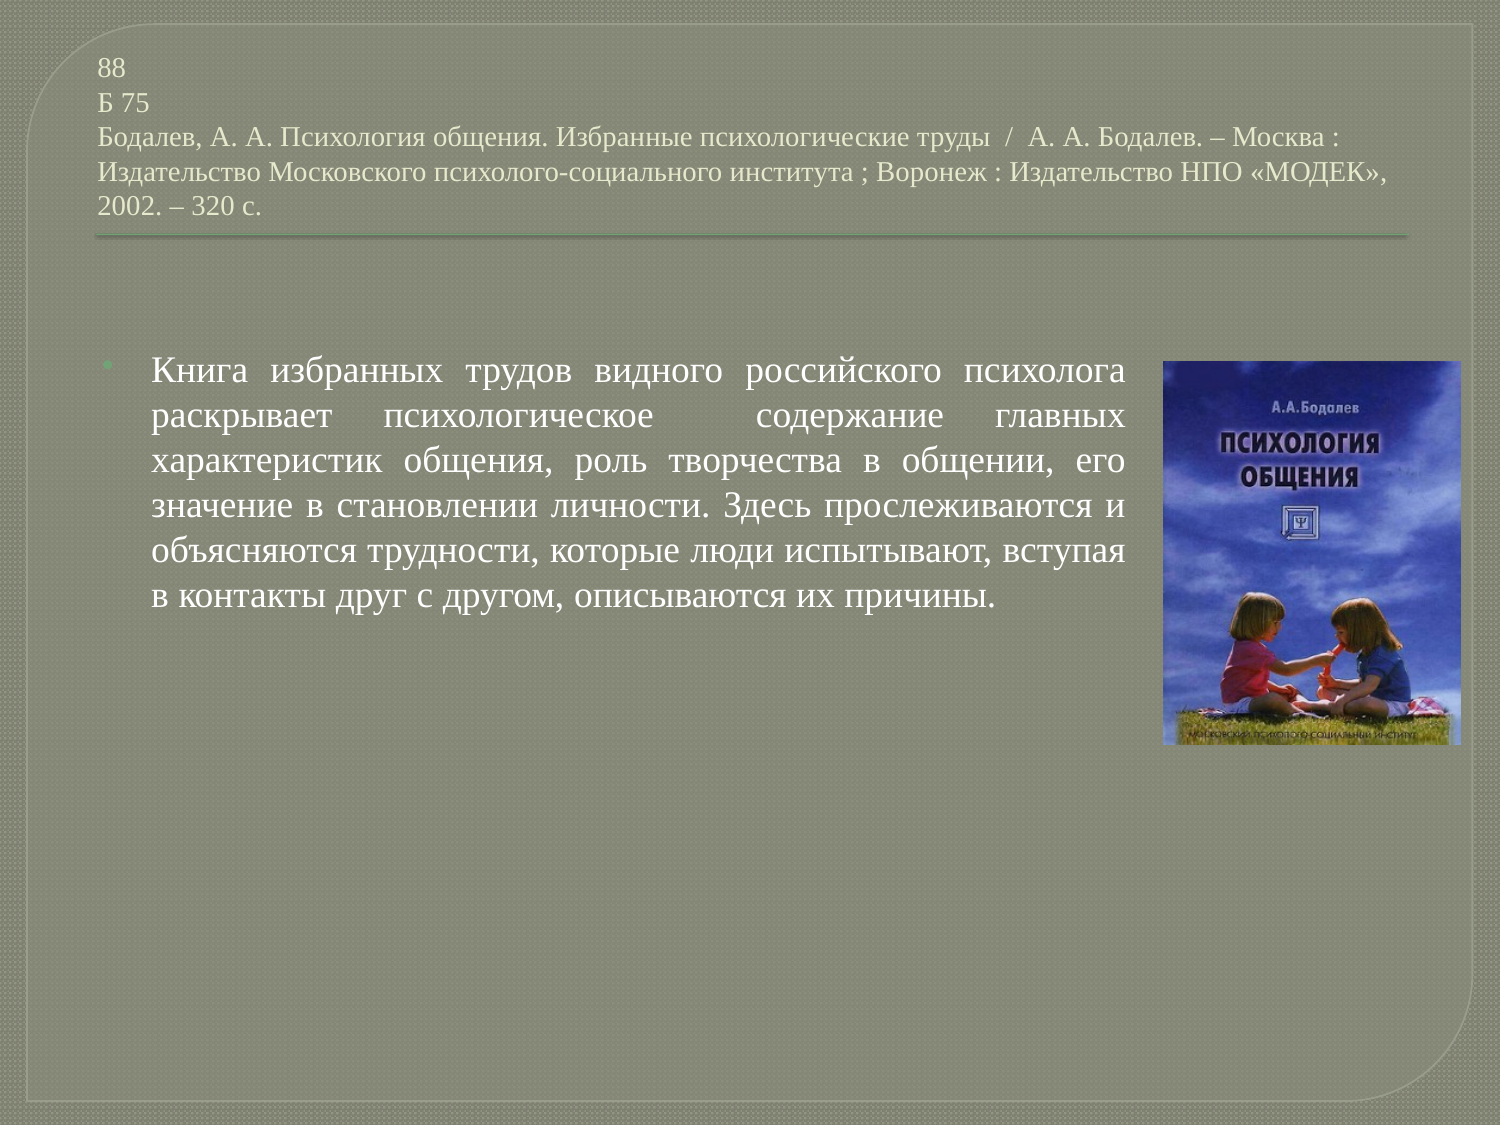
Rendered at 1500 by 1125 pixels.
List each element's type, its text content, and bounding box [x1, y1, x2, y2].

title 88 Б 75 Бодалев, А. А. Психология общения. Избранные психологические труды / А. А. Бодалев. – Москва : Издательство Московского психолого-социального института ; Воронеж : Издательство НПО «МОДЕК», 2002. – 320 с. [75, 41, 1425, 230]
list Книга избранных трудов видного российского психолога раскрывает психологическое содержание главных характеристик общения, роль творчества в общении, его значение в становлении личности. Здесь прослеживаются и объясняются трудности, которые люди испытывают, вступая в контакты друг с другом, описываются их причины. [88, 338, 1142, 1081]
picture [1163, 361, 1461, 745]
